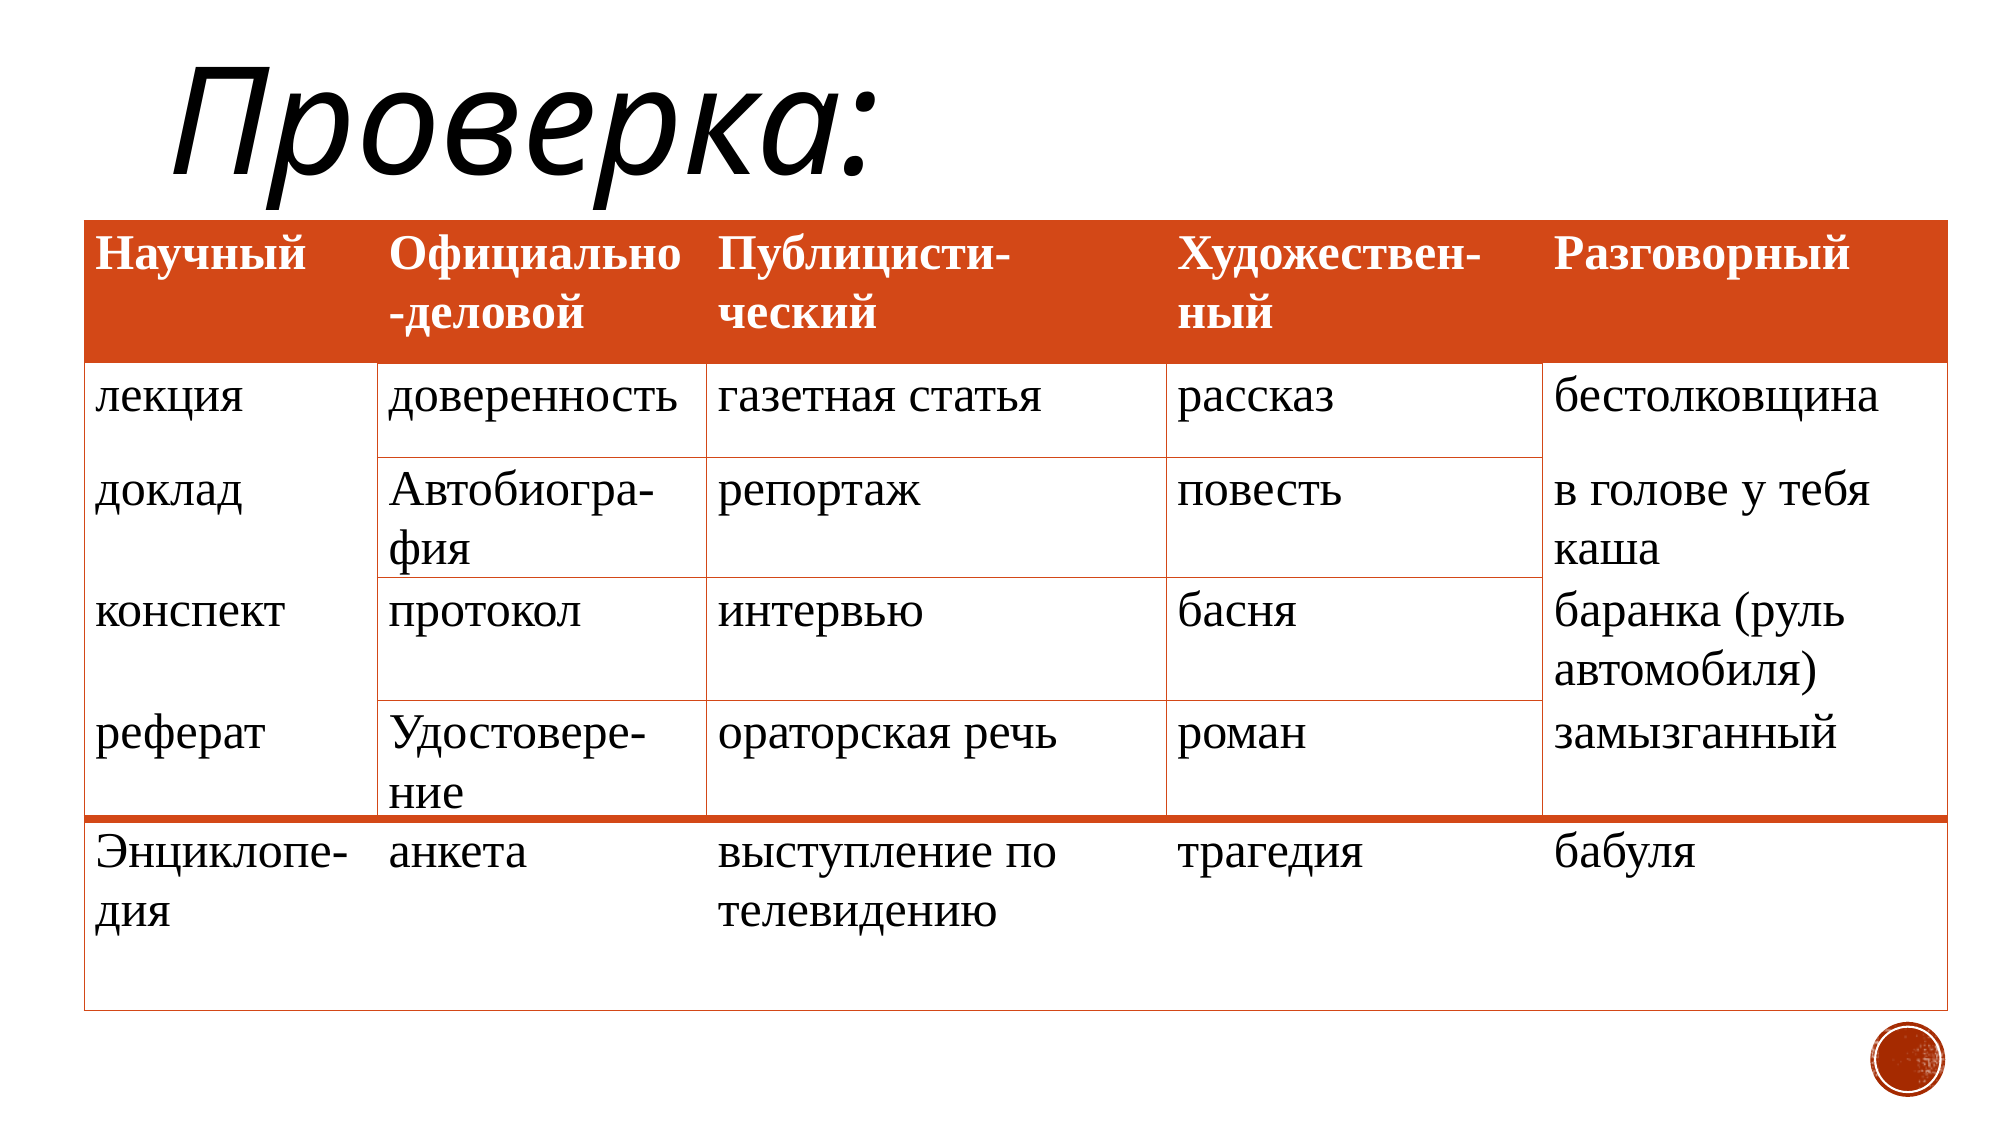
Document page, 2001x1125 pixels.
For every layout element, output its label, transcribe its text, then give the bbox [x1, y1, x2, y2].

table_cell ораторская речь [707, 701, 1166, 815]
table_cell замызганный [1543, 701, 1947, 815]
table_cell газетная статья [707, 364, 1166, 457]
table_cell реферат [85, 701, 377, 815]
table_header Публицисти- ческий [707, 221, 1166, 363]
table_cell Автобиогра- фия [378, 458, 706, 577]
table_cell баранка (руль автомобиля) [1543, 578, 1947, 701]
table_cell басня [1167, 578, 1542, 700]
table_cell Удостовере- ние [378, 701, 706, 815]
table_cell анкета [377, 823, 707, 1010]
table_cell репортаж [707, 458, 1166, 577]
table_cell бестолковщина [1543, 363, 1947, 457]
title Проверка: [153, 31, 1803, 220]
table_cell интервью [707, 578, 1166, 700]
table_cell доклад [85, 457, 377, 578]
table_cell конспект [85, 578, 377, 701]
table_header Научный [85, 221, 377, 363]
table_cell доверенность [378, 364, 706, 457]
table_cell лекция [85, 363, 377, 457]
table_cell в голове у тебя каша [1543, 457, 1947, 578]
table_cell выступление по телевидению [707, 823, 1166, 1010]
table_header Официально-деловой [377, 221, 707, 363]
table_cell повесть [1167, 458, 1542, 577]
table_cell бабуля [1543, 823, 1947, 1010]
table_header Разговорный [1543, 221, 1947, 363]
table_cell протокол [378, 578, 706, 700]
table_header Художествен- ный [1166, 221, 1543, 363]
table_cell роман [1167, 701, 1542, 815]
table_cell рассказ [1167, 364, 1542, 457]
table_cell Энциклопе-дия [85, 823, 377, 1010]
table_cell трагедия [1166, 823, 1543, 1010]
